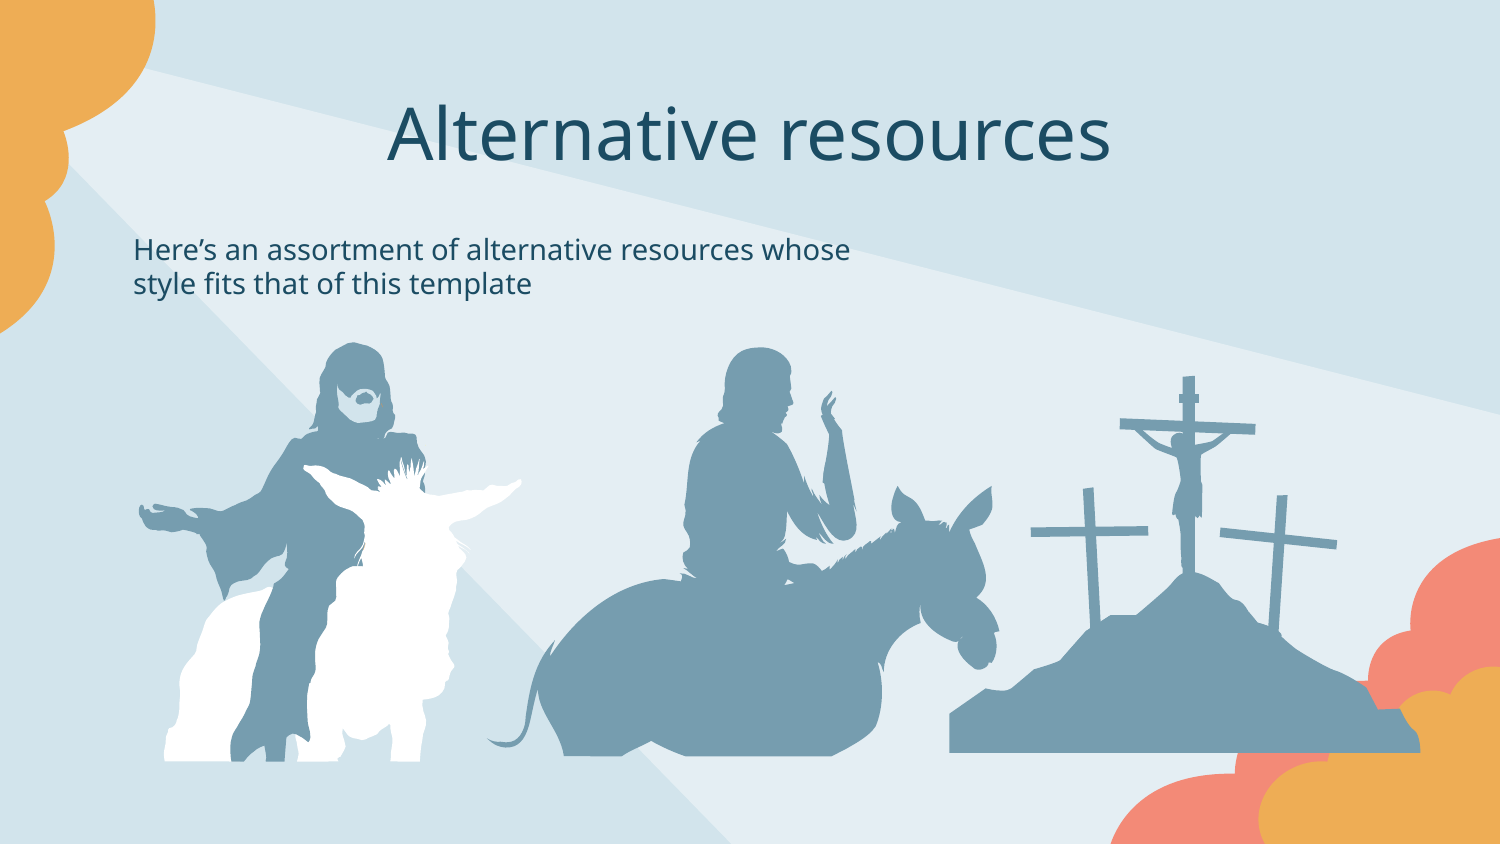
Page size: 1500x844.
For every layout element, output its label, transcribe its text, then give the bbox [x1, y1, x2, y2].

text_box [138, 342, 523, 762]
title Alternative resources [118, 72, 1382, 167]
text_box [949, 375, 1421, 754]
list Here’s an assortment of alternative resources whose style fits that of this template [118, 215, 892, 317]
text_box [486, 347, 1000, 757]
